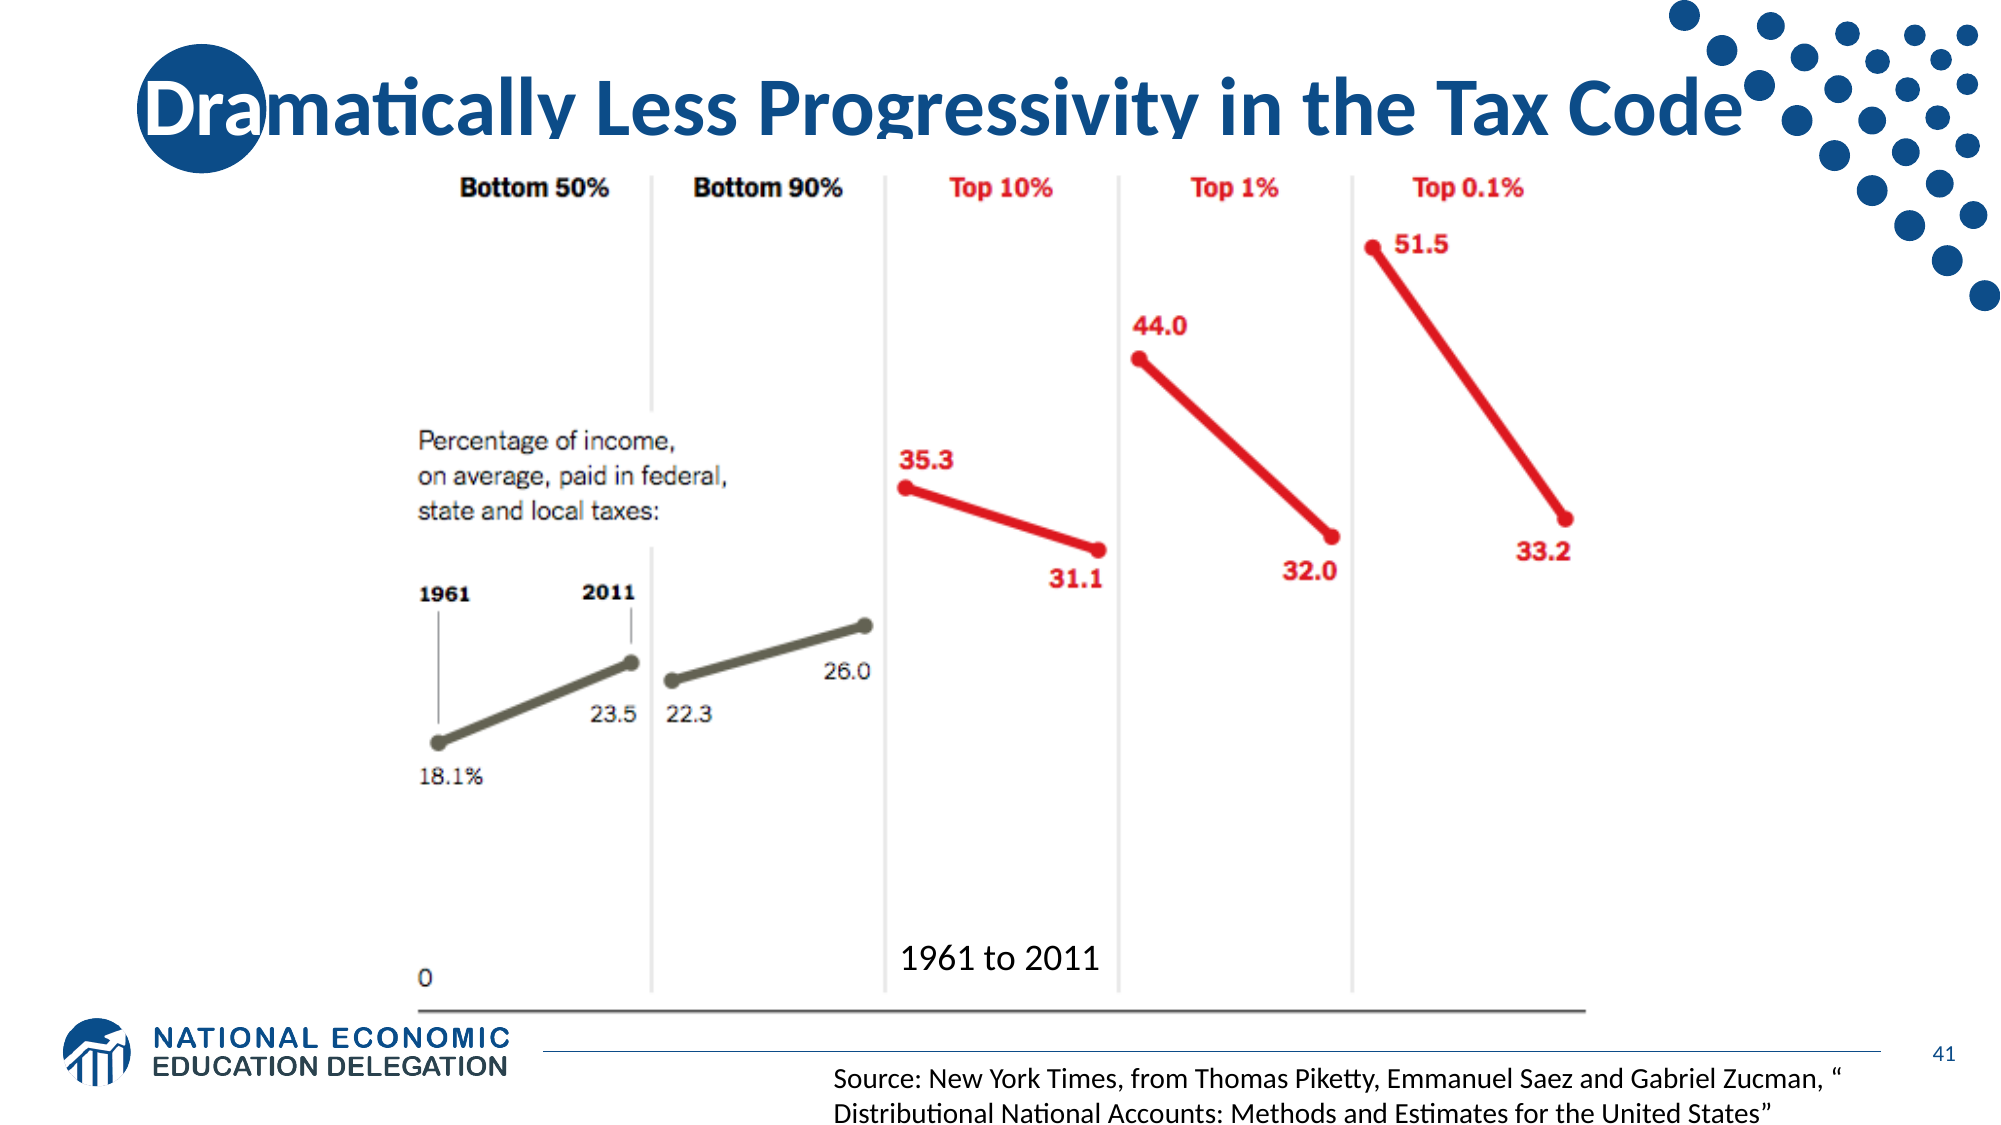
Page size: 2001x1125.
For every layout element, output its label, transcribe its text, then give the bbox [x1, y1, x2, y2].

picture [55, 1013, 520, 1091]
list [401, 138, 1598, 1022]
text_box Source: New York Times, from Thomas Piketty, Emmanuel Saez and Gabriel Zucman, “ Distributional National Accounts: Methods and Estimates for the United States” [818, 1051, 1859, 1125]
title Dramatically Less Progressivity in the Tax Code [128, 0, 1854, 218]
slide_number 41 [1521, 1022, 1972, 1082]
